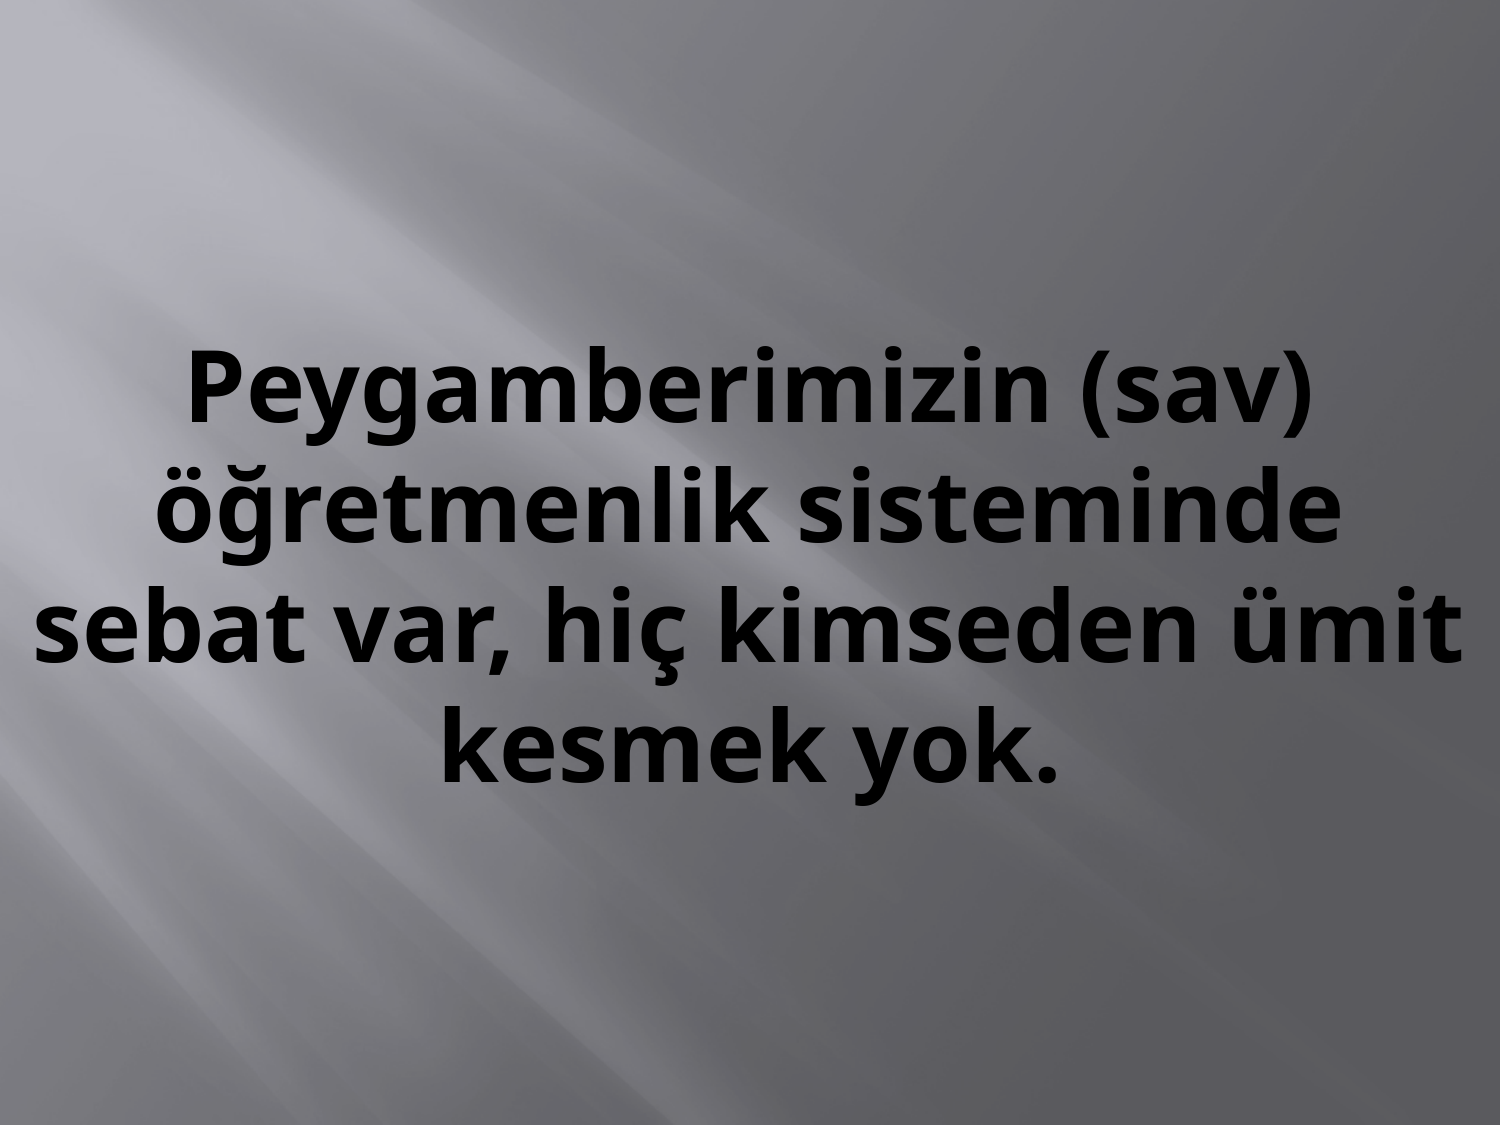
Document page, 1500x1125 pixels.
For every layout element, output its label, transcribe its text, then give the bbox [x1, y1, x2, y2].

title Peygamberimizin (sav) öğretmenlik sisteminde sebat var, hiç kimseden ümit kesmek yok. [0, 0, 1500, 1125]
